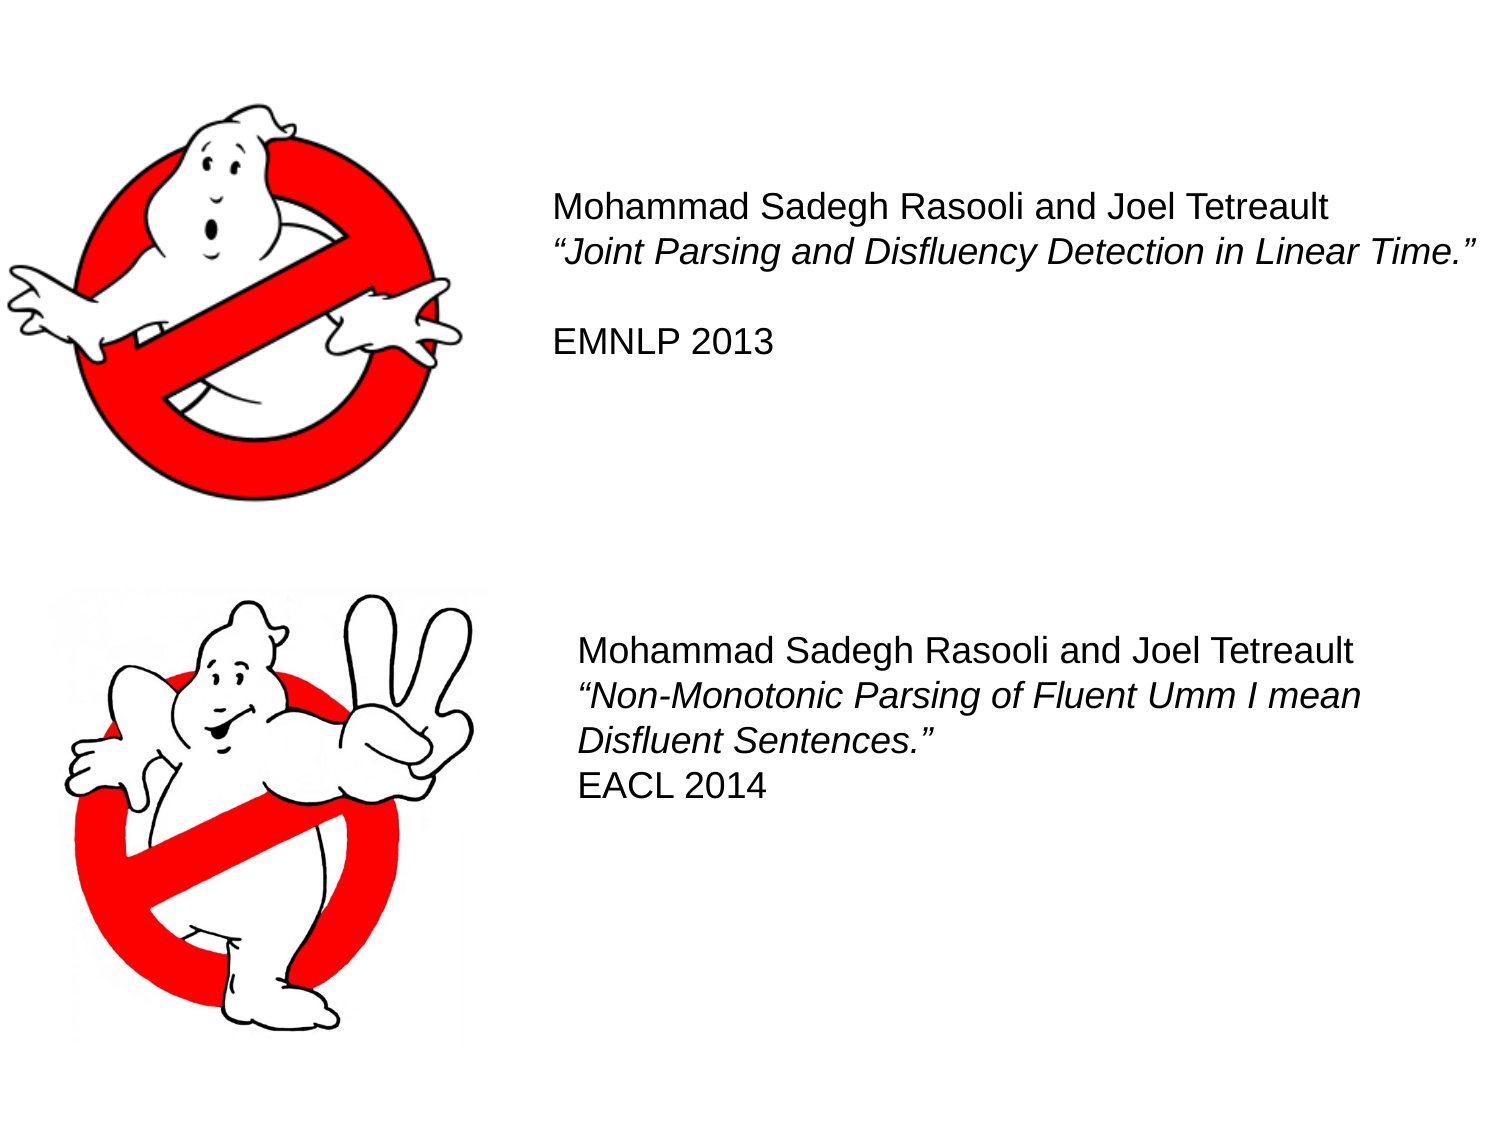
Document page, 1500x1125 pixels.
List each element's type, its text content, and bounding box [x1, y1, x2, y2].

text_box [35, 35, 1452, 1077]
text_box Mohammad Sadegh Rasooli and Joel Tetreault “Non-Monotonic Parsing of Fluent Umm I mean Disfluent Sentences.” EACL 2014 [562, 618, 1500, 814]
picture [49, 587, 491, 1051]
text_box Mohammad Sadegh Rasooli and Joel Tetreault “Joint Parsing and Disfluency Detection in Linear Time.” EMNLP 2013 [537, 174, 1500, 370]
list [0, 99, 469, 507]
